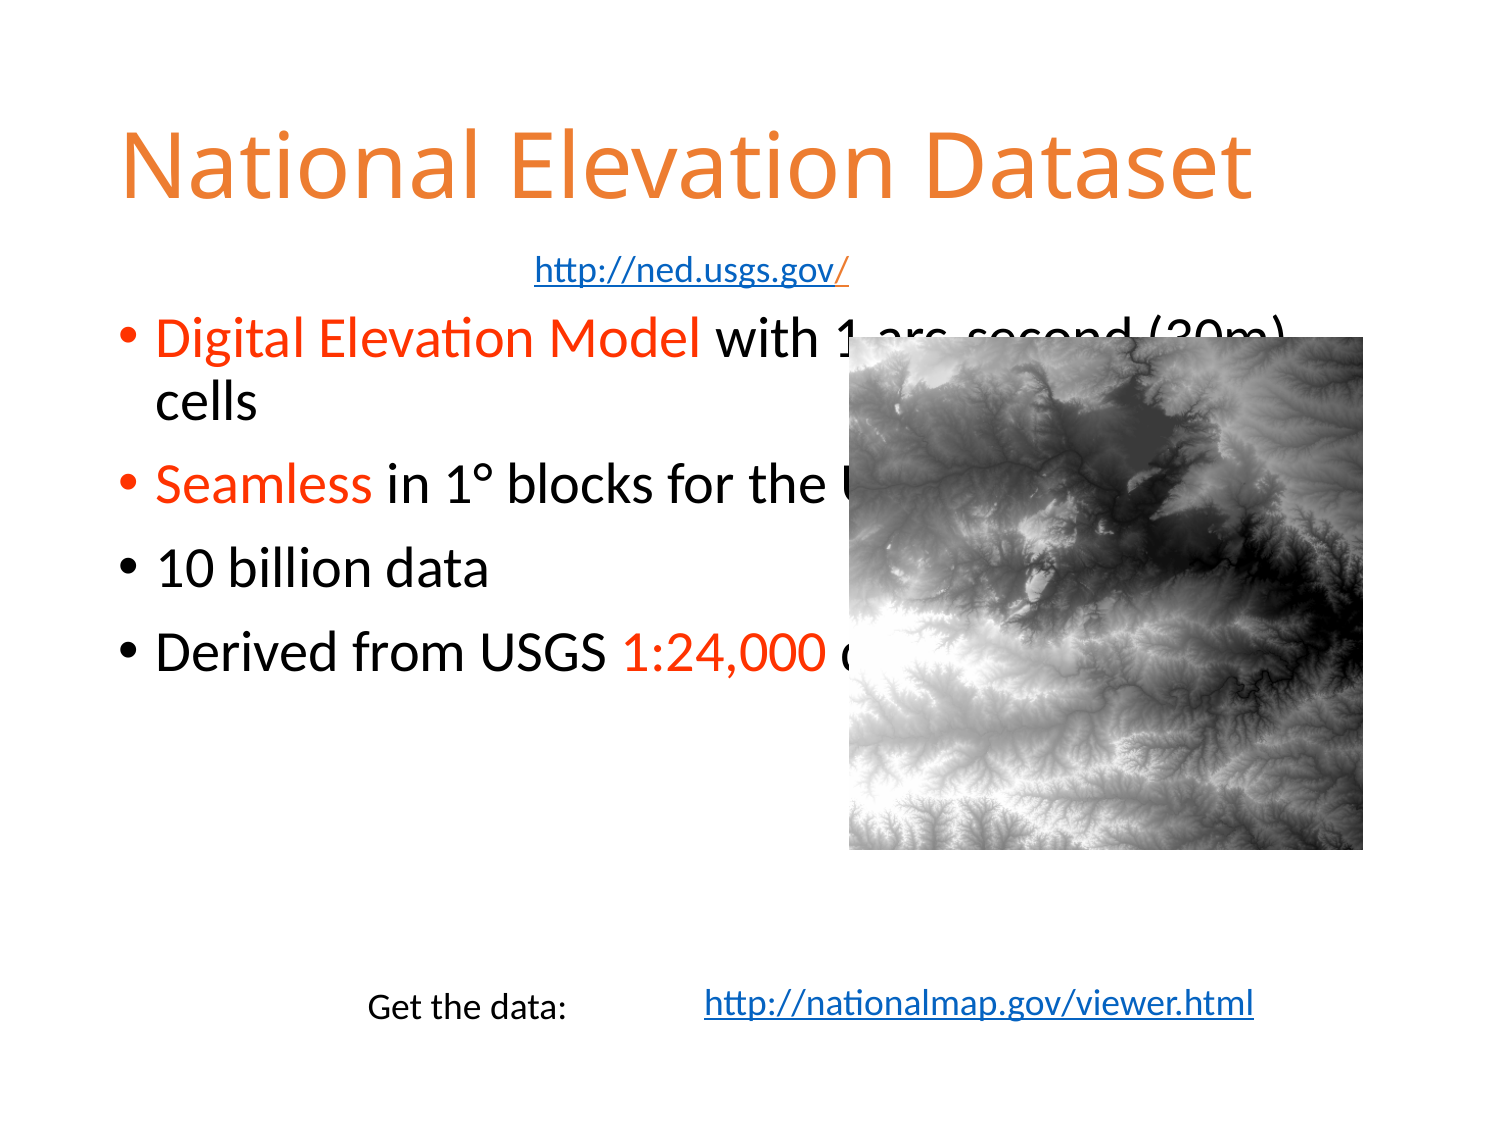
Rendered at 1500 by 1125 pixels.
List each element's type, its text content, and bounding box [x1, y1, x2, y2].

picture [849, 337, 1363, 850]
text_box http://ned.usgs.gov/ [519, 237, 873, 298]
text_box Get the data: [352, 974, 583, 1035]
list Digital Elevation Model with 1 arc-second (30m) cells Seamless in 1° blocks for the United States 10 billion data Derived from USGS 1:24,000 quadrangle sheets [103, 299, 1397, 1014]
text_box http://nationalmap.gov/viewer.html [689, 970, 1270, 1030]
title National Elevation Dataset [103, 59, 1397, 278]
